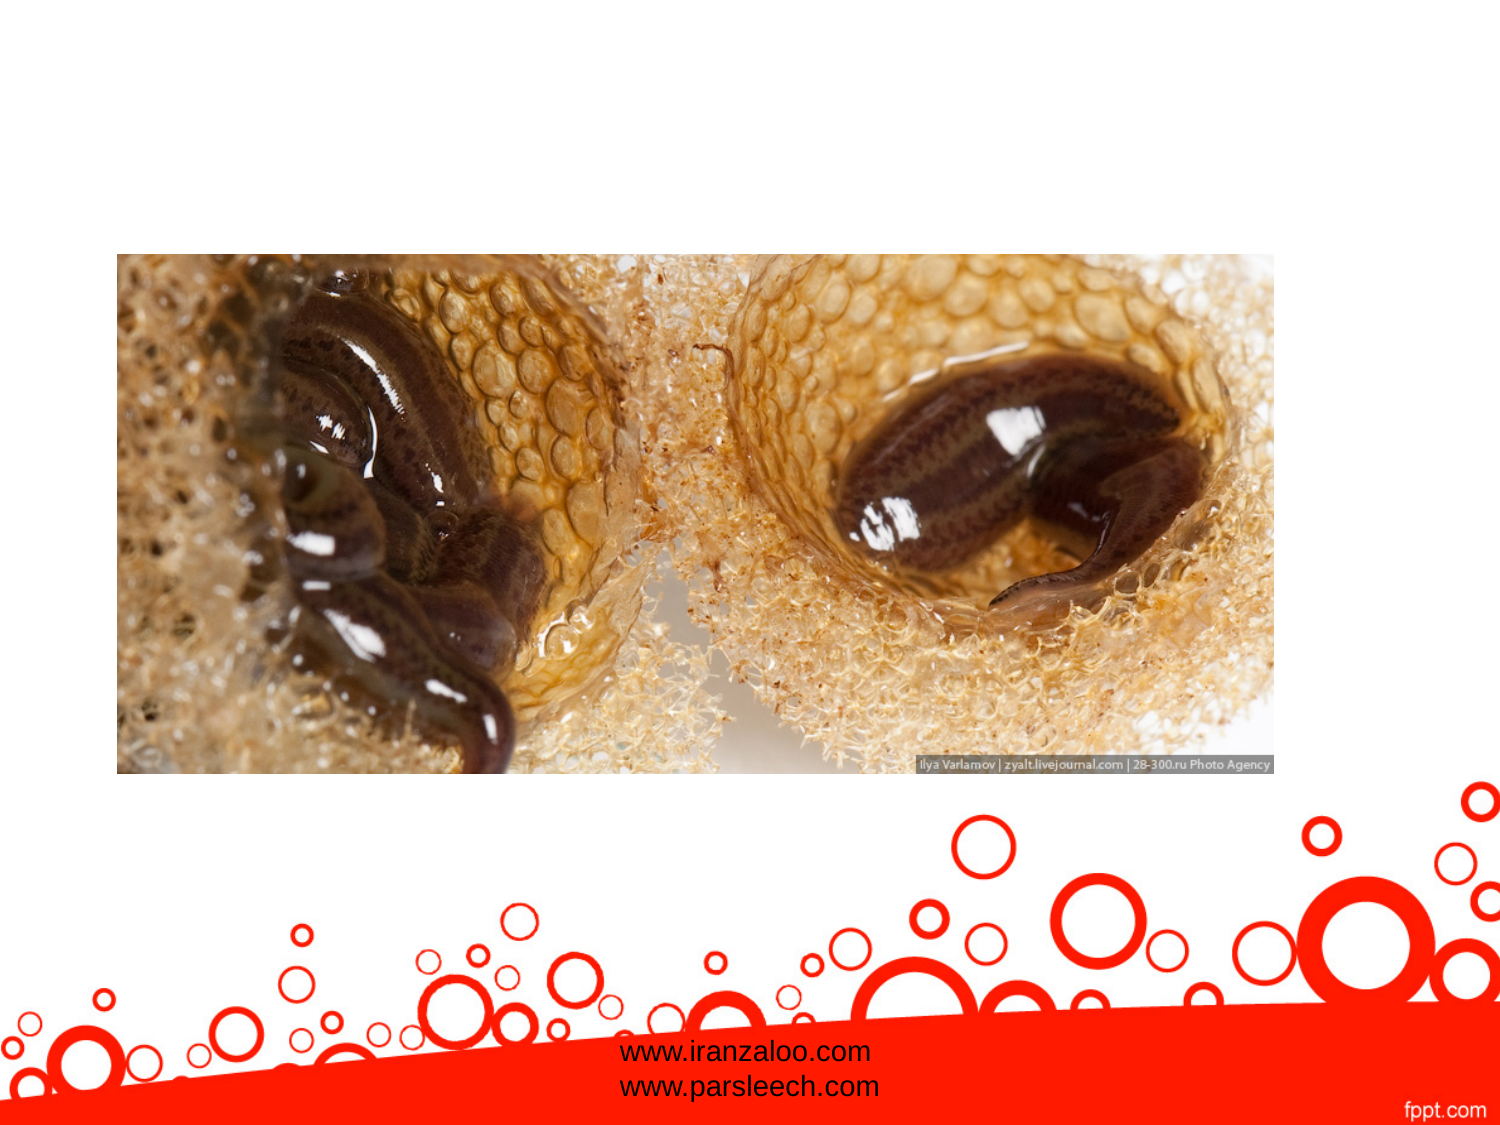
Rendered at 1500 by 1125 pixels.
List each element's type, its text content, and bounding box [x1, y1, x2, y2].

footer www.iranzaloo.com www.parsleech.com [512, 1024, 988, 1103]
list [116, 254, 1274, 774]
picture [0, 0, 1500, 1125]
